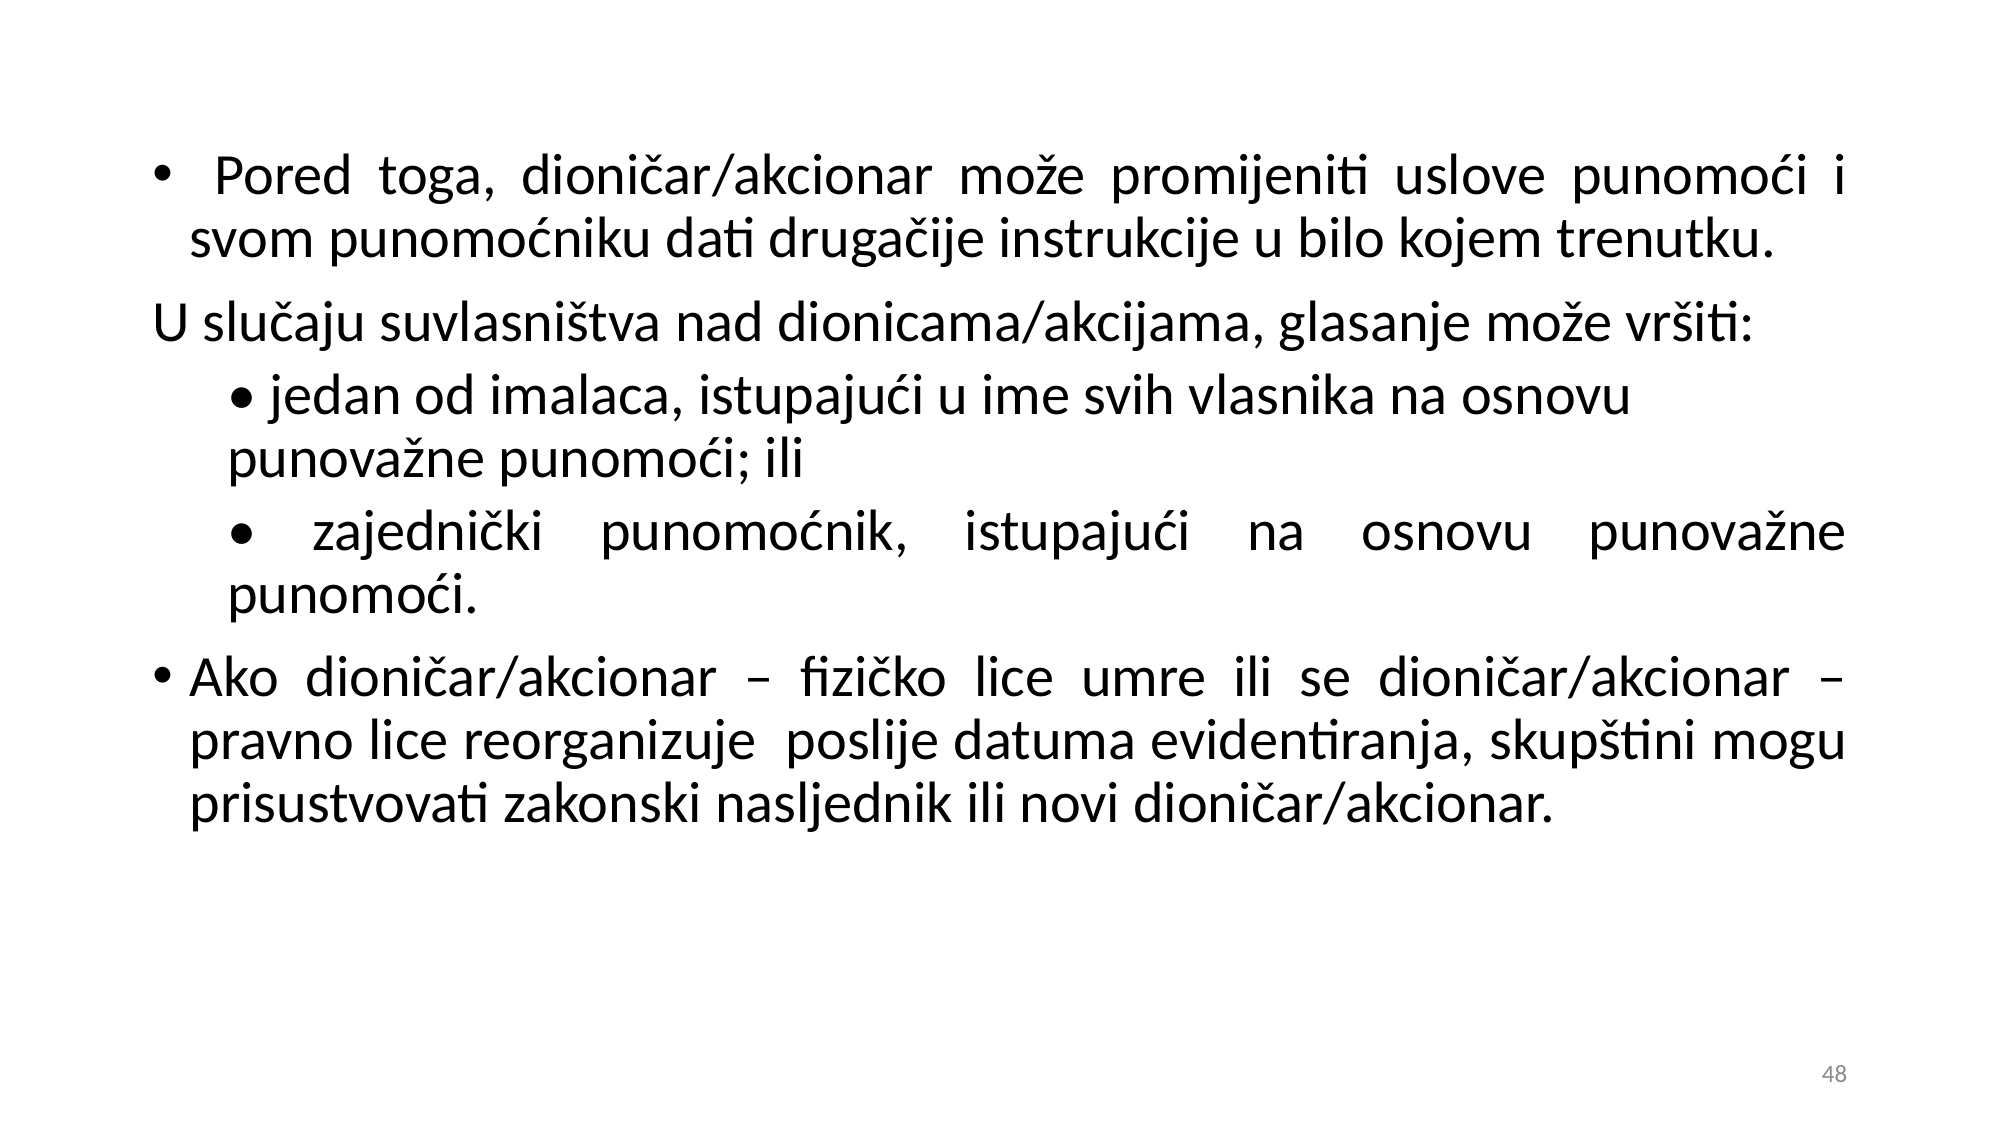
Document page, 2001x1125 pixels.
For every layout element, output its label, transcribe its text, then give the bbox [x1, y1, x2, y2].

list Pored toga, dioničar/akcionar može promijeniti uslove punomoći i svom punomoćniku dati drugačije instrukcije u bilo kojem trenutku. U slučaju suvlasništva nad dionicama/akcijama, glasanje može vršiti: • jedan od imalaca, istupajući u ime svih vlasnika na osnovu punovažne punomoći; ili • zajednički punomoćnik, istupajući na osnovu punovažne punomoći. Ako dioničar/akcionar – fizičko lice umre ili se dioničar/akcionar – pravno lice reorganizuje poslije datuma evidentiranja, skupštini mogu prisustvovati zakonski nasljednik ili novi dioničar/akcionar. [137, 136, 1863, 1014]
slide_number 48 [1412, 1042, 1863, 1103]
